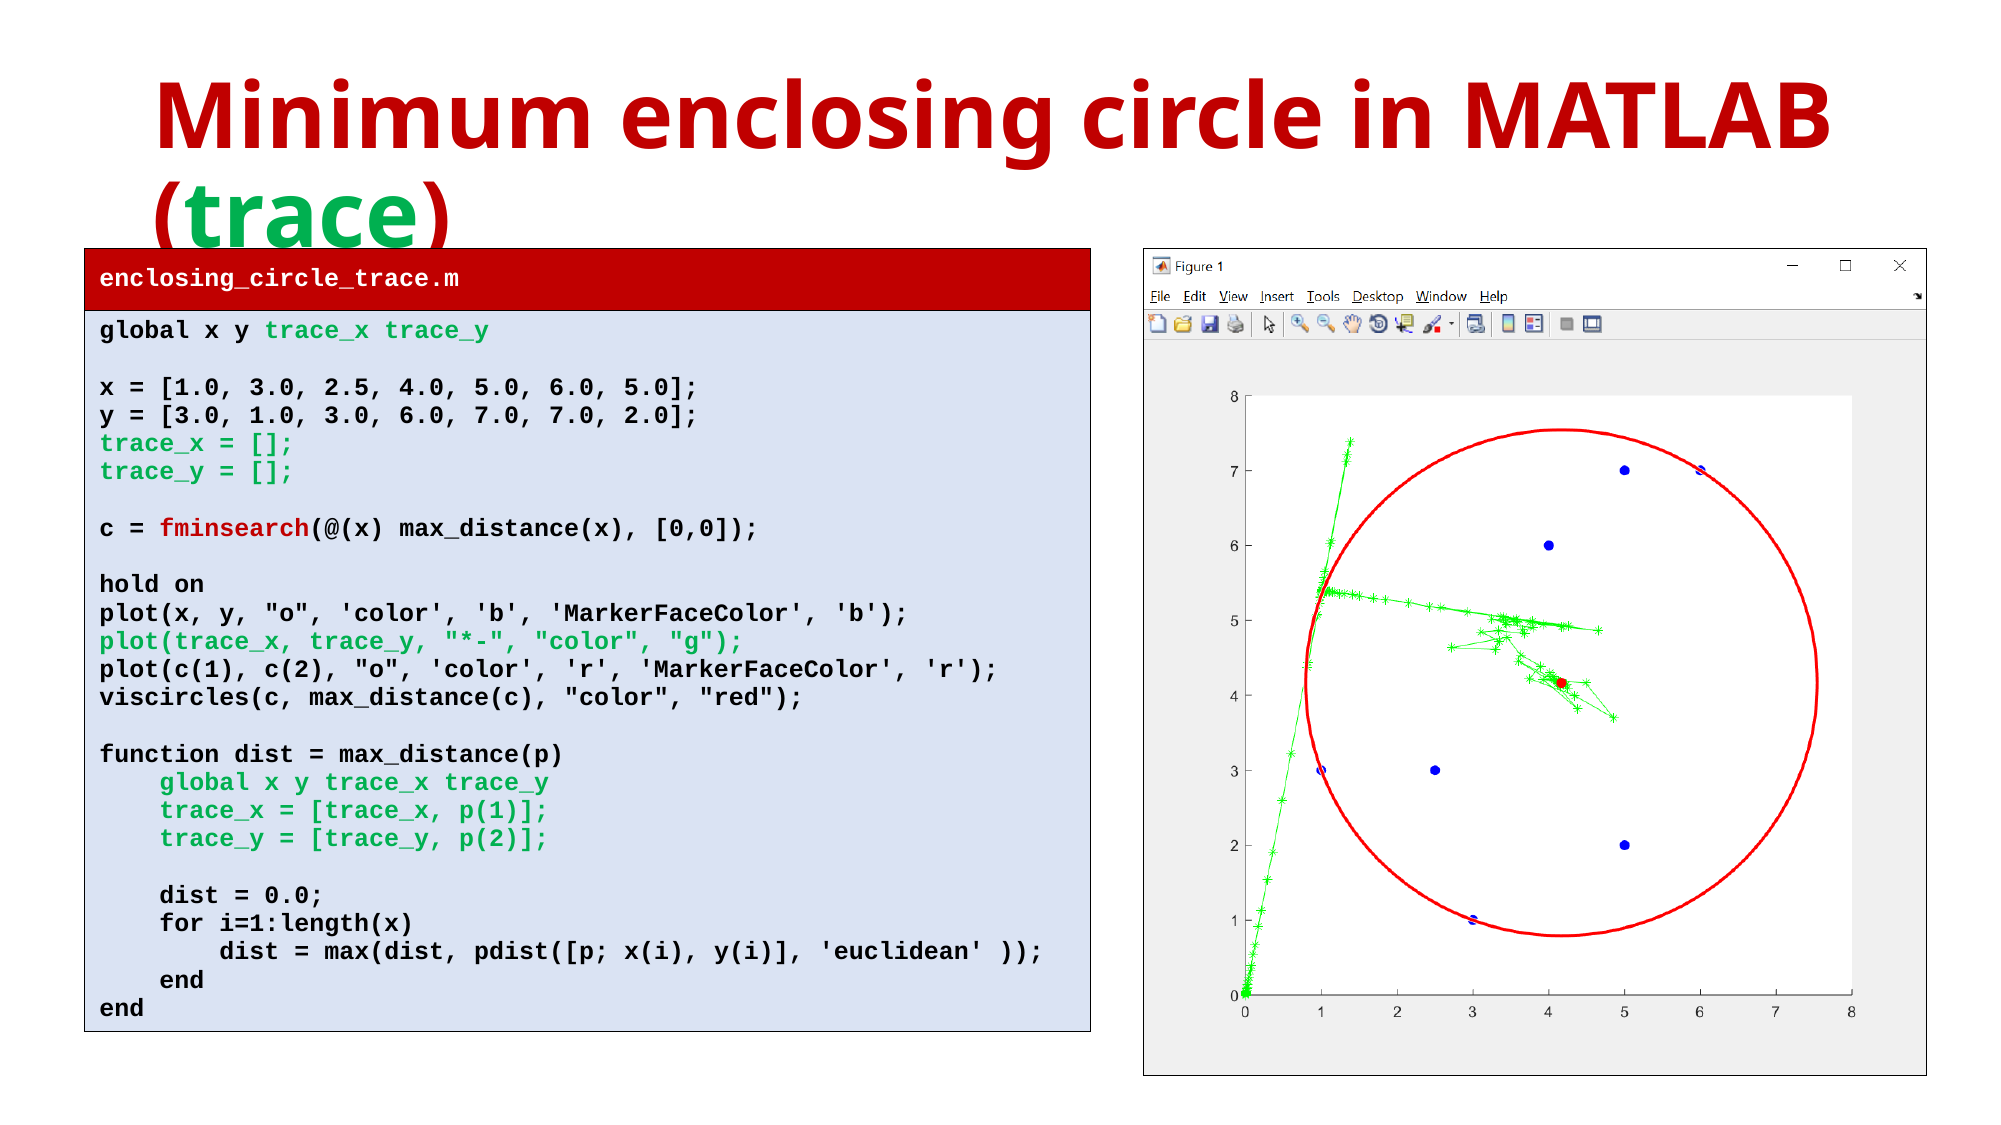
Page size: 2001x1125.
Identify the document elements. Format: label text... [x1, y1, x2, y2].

title Minimum enclosing circle in MATLAB (trace) [137, 59, 1863, 278]
picture [1143, 248, 1927, 1077]
table_header enclosing_circle_trace.m [85, 249, 1090, 310]
table_cell global x y trace_x trace_y x = [1.0, 3.0, 2.5, 4.0, 5.0, 6.0, 5.0]; y = [3.0, 1.0, 3.0, 6.0, 7.0, 7.0, 2.0]; trace_x = []; trace_y = []; c = fminsearch(@(x) max_distance(x), [0,0]); hold on plot(x, y, "o", 'color', 'b', 'MarkerFaceColor', 'b'); plot(trace_x, trace_y, "*-", "color", "g"); plot(c(1), c(2), "o", 'color', 'r', 'MarkerFaceColor', 'r'); viscircles(c, max_distance(c), "color", "red"); function dist = max_distance(p) global x y trace_x trace_y trace_x = [trace_x, p(1)]; trace_y = [trace_y, p(2)]; dist = 0.0; for i=1:length(x) dist = max(dist, pdist([p; x(i), y(i)], 'euclidean' )); end end [85, 311, 1090, 1031]
